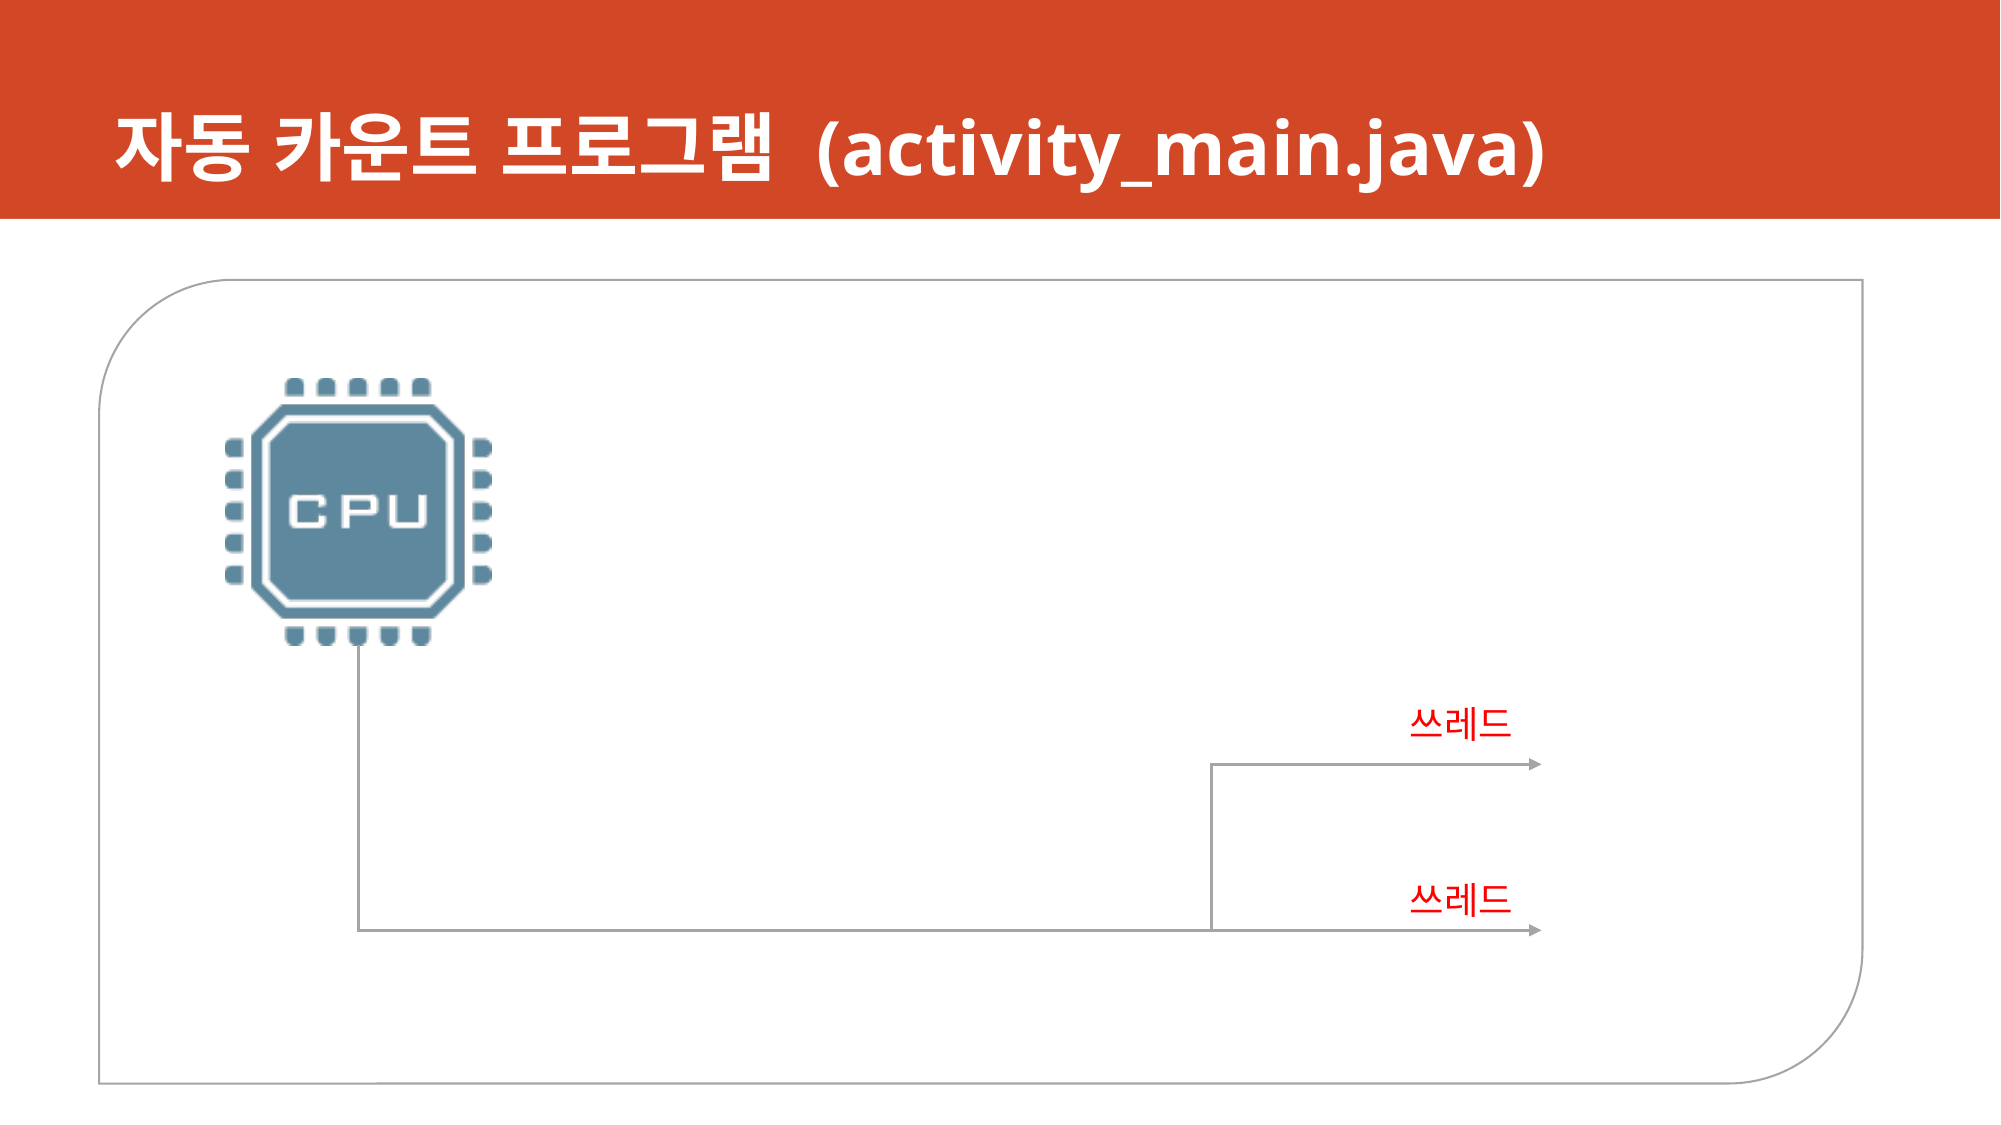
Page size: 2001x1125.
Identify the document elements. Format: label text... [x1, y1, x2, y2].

picture [225, 378, 492, 646]
title 자동 카운트 프로그램 (activity_main.java) [99, 0, 1863, 199]
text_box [358, 644, 1542, 931]
text_box [98, 278, 1864, 1085]
